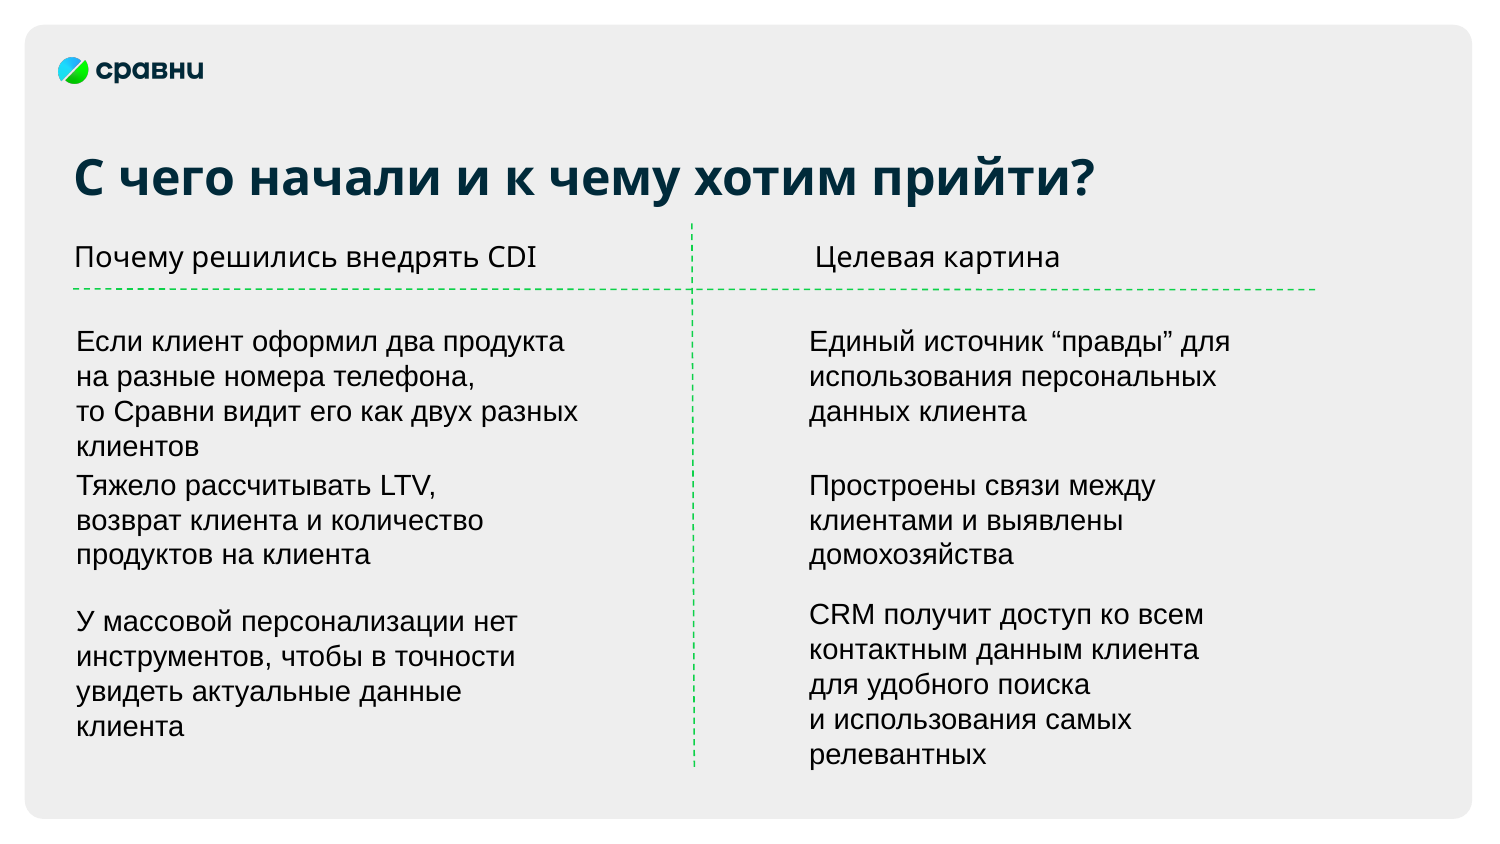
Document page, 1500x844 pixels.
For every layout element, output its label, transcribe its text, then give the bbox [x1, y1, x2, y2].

picture [58, 57, 203, 85]
text_box Тяжело рассчитывать LTV, возврат клиента и количество продуктов на клиента [61, 450, 554, 586]
text_box С чего начали и к чему хотим прийти? [58, 149, 1281, 216]
text_box Целевая картина [799, 223, 1240, 287]
text_box CRM получит доступ ко всем контактным данным клиента для удобного поиска и использования самых релевантных [794, 586, 1287, 786]
text_box Почему решились внедрять CDI [58, 223, 640, 289]
text_box Единый источник “правды” для использования персональных данных клиента [794, 307, 1287, 442]
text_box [691, 298, 695, 772]
text_box У массовой персонализации нет инструментов, чтобы в точности увидеть актуальные данные клиента [61, 587, 554, 758]
text_box [24, 24, 1473, 819]
text_box Если клиент оформил два продукта на разные номера телефона, то Сравни видит его как двух разных клиентов [61, 307, 643, 477]
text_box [691, 223, 695, 287]
text_box Простроены связи между клиентами и выявлены домохозяйства [794, 450, 1287, 586]
